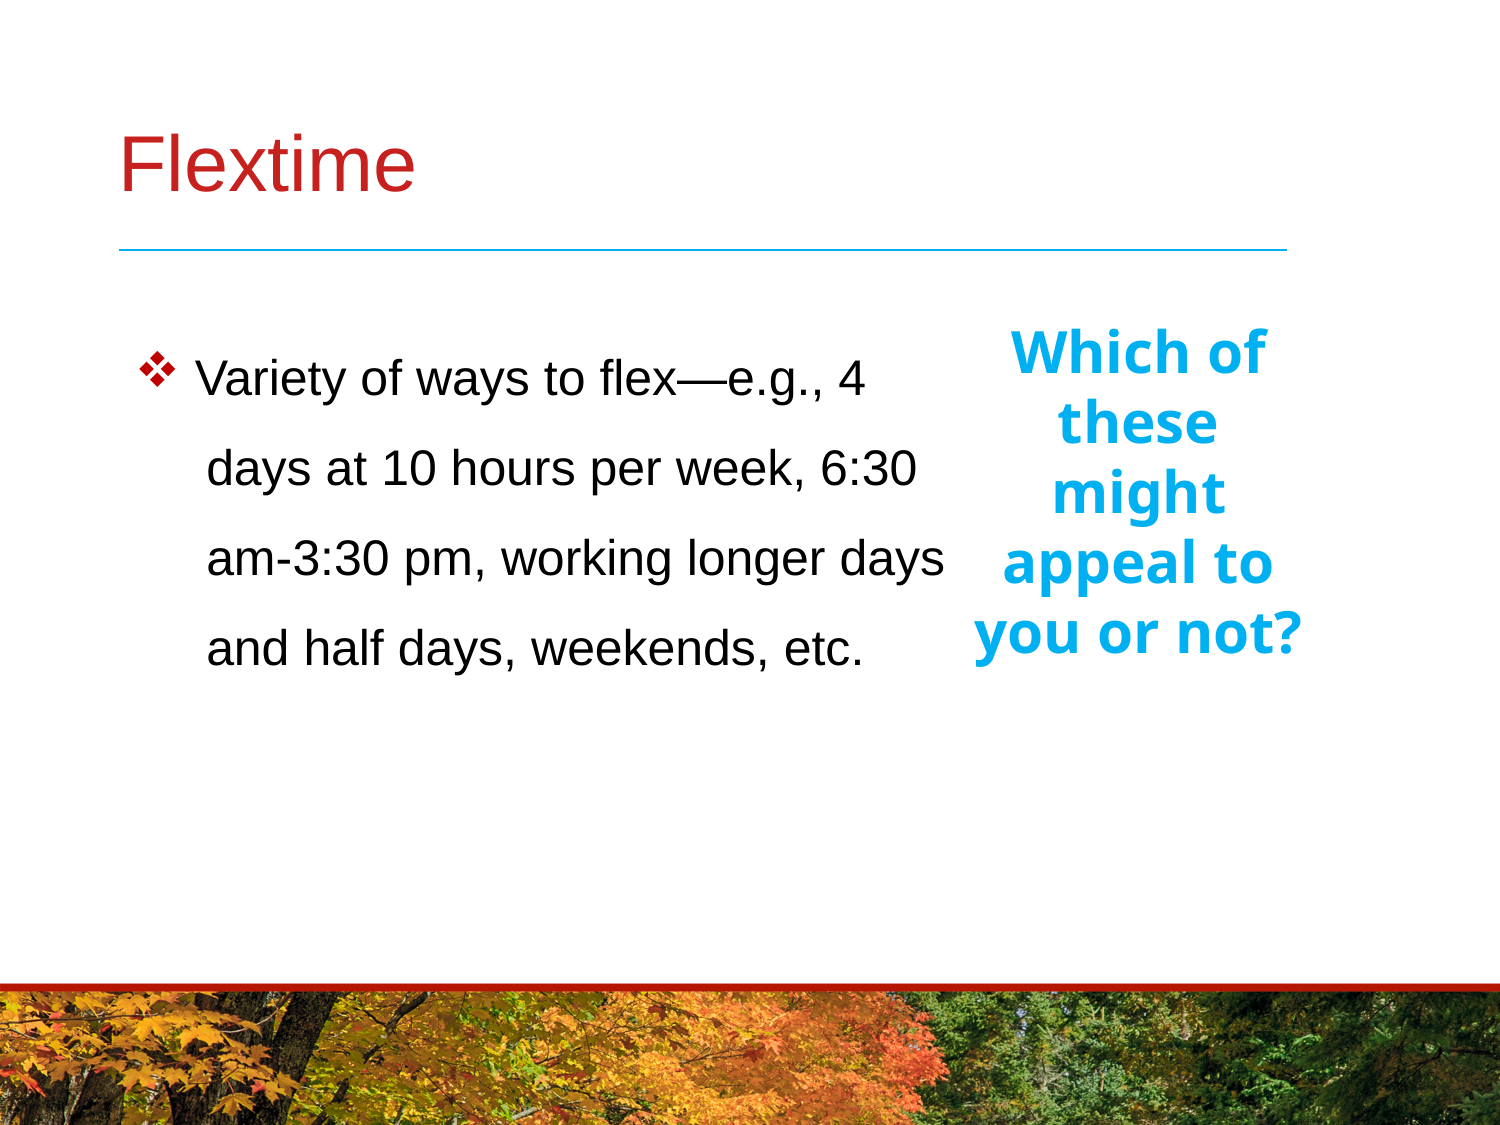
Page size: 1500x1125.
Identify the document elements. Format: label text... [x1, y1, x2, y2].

text_box Which of these might appeal to you or not? [957, 308, 1320, 673]
list Variety of ways to flex—e.g., 4 days at 10 hours per week, 6:30 am-3:30 pm, working longer days and half days, weekends, etc. [120, 308, 1287, 944]
title Flextime [103, 57, 1397, 275]
picture [0, 0, 1500, 1125]
